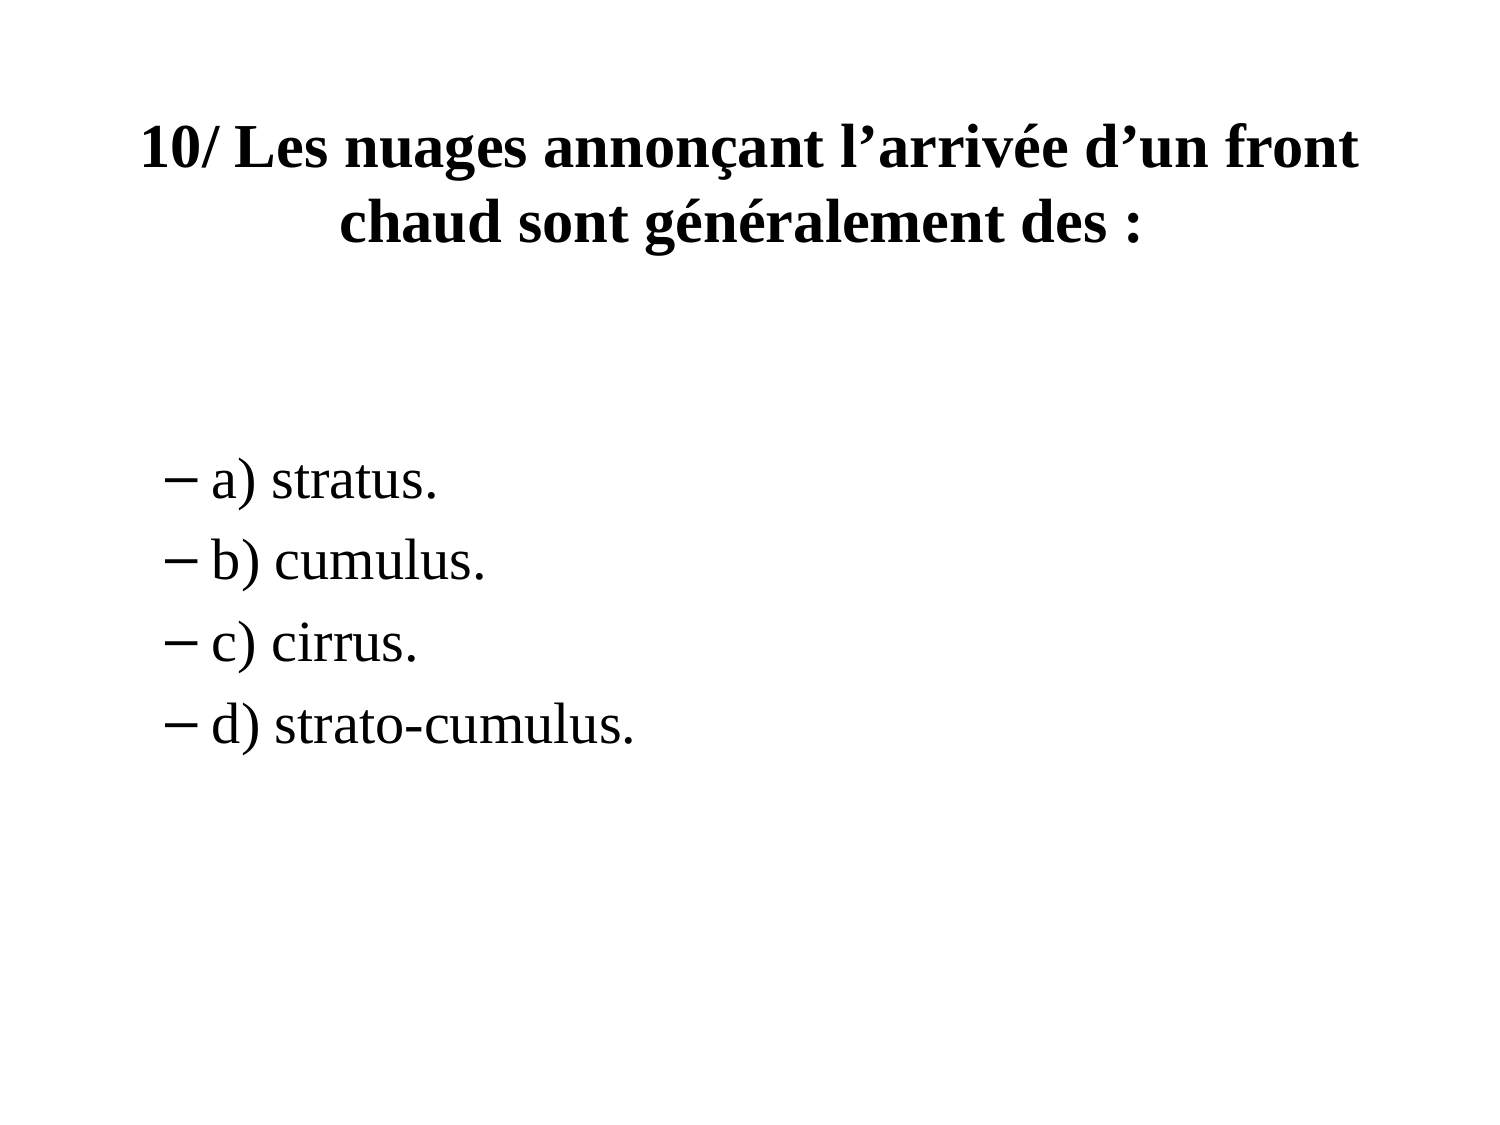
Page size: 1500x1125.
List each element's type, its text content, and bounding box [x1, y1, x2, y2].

title 10/ Les nuages annonçant l’arrivée d’un front chaud sont généralement des : [75, 45, 1425, 315]
list a) stratus. b) cumulus. c) cirrus. d) strato-cumulus. [75, 432, 1353, 1005]
